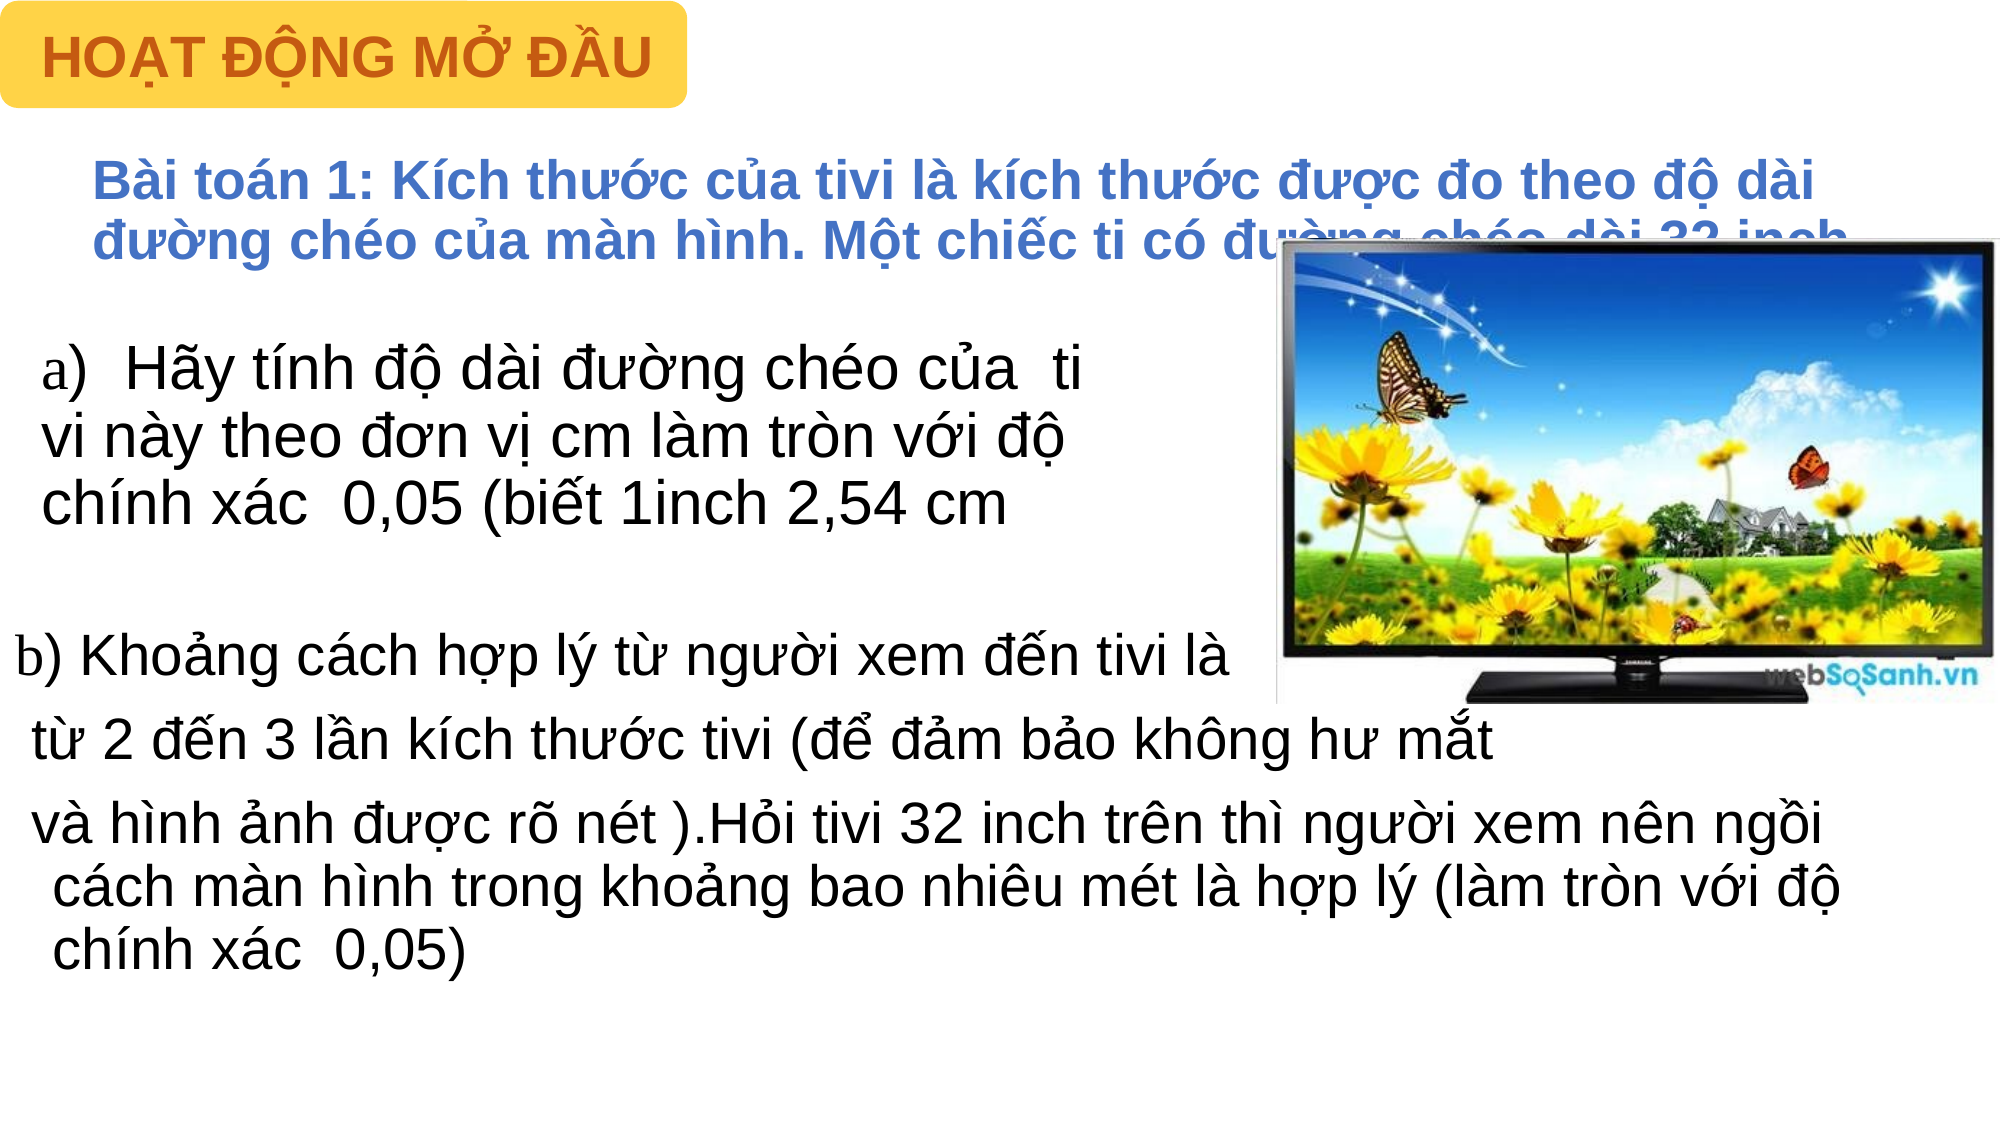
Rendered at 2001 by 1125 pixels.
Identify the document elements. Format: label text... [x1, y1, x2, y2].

text_box a) Hãy tính độ dài đường chéo của ti vi này theo đơn vị cm làm tròn với độ chính xác 0,05 (biết 1inch 2,54 cm [26, 328, 1147, 549]
picture [1276, 238, 2000, 704]
text_box b) Khoảng cách hợp lý từ người xem đến tivi là từ 2 đến 3 lần kích thước tivi (để đảm bảo không hư mắt và hình ảnh được rõ nét ).Hỏi tivi 32 inch trên thì người xem nên ngồi cách màn hình trong khoảng bao nhiêu mét là hợp lý (làm tròn với độ chính xác 0,05) [0, 618, 1865, 991]
text_box HOẠT ĐỘNG MỞ ĐẦU [26, 11, 688, 97]
text_box [0, 0, 687, 110]
title Bài toán 1: Kích thước của tivi là kích thước được đo theo độ dài đường chéo của màn hình. Một chiếc ti có đường chéo dài 32 inch. [77, 137, 1898, 286]
